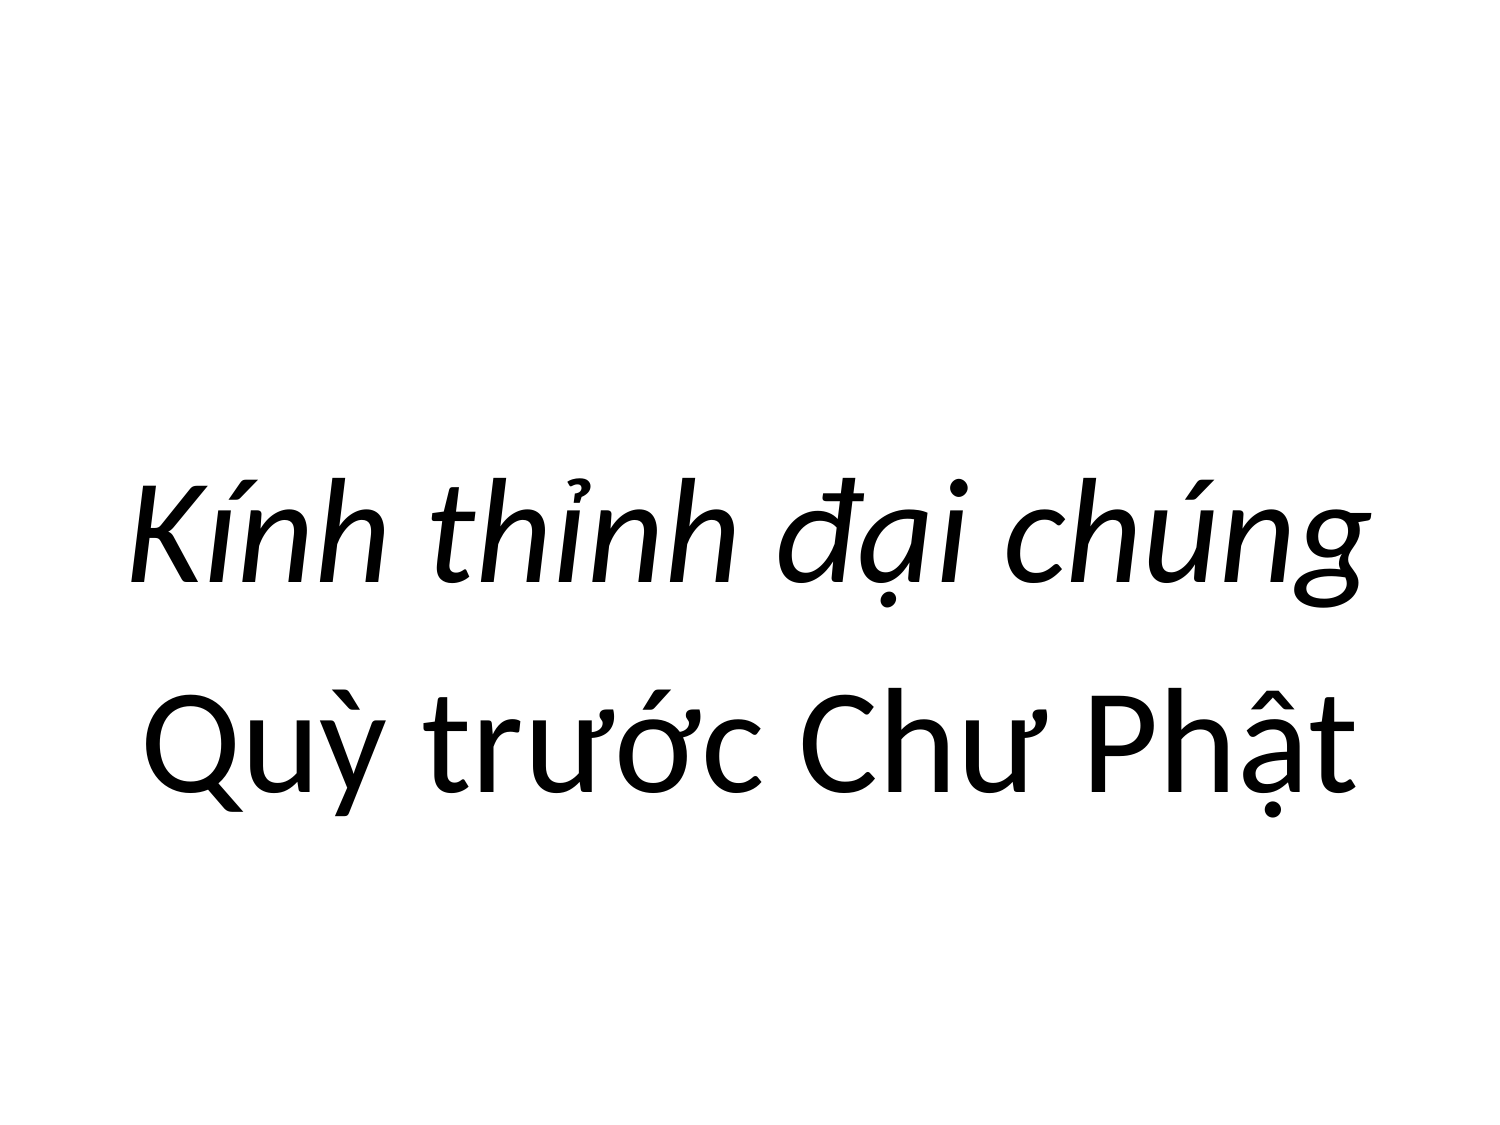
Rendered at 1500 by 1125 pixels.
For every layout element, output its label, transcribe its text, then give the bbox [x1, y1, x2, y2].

list Kính thỉnh đại chúng Quỳ trước Chư Phật [75, 425, 1425, 1005]
